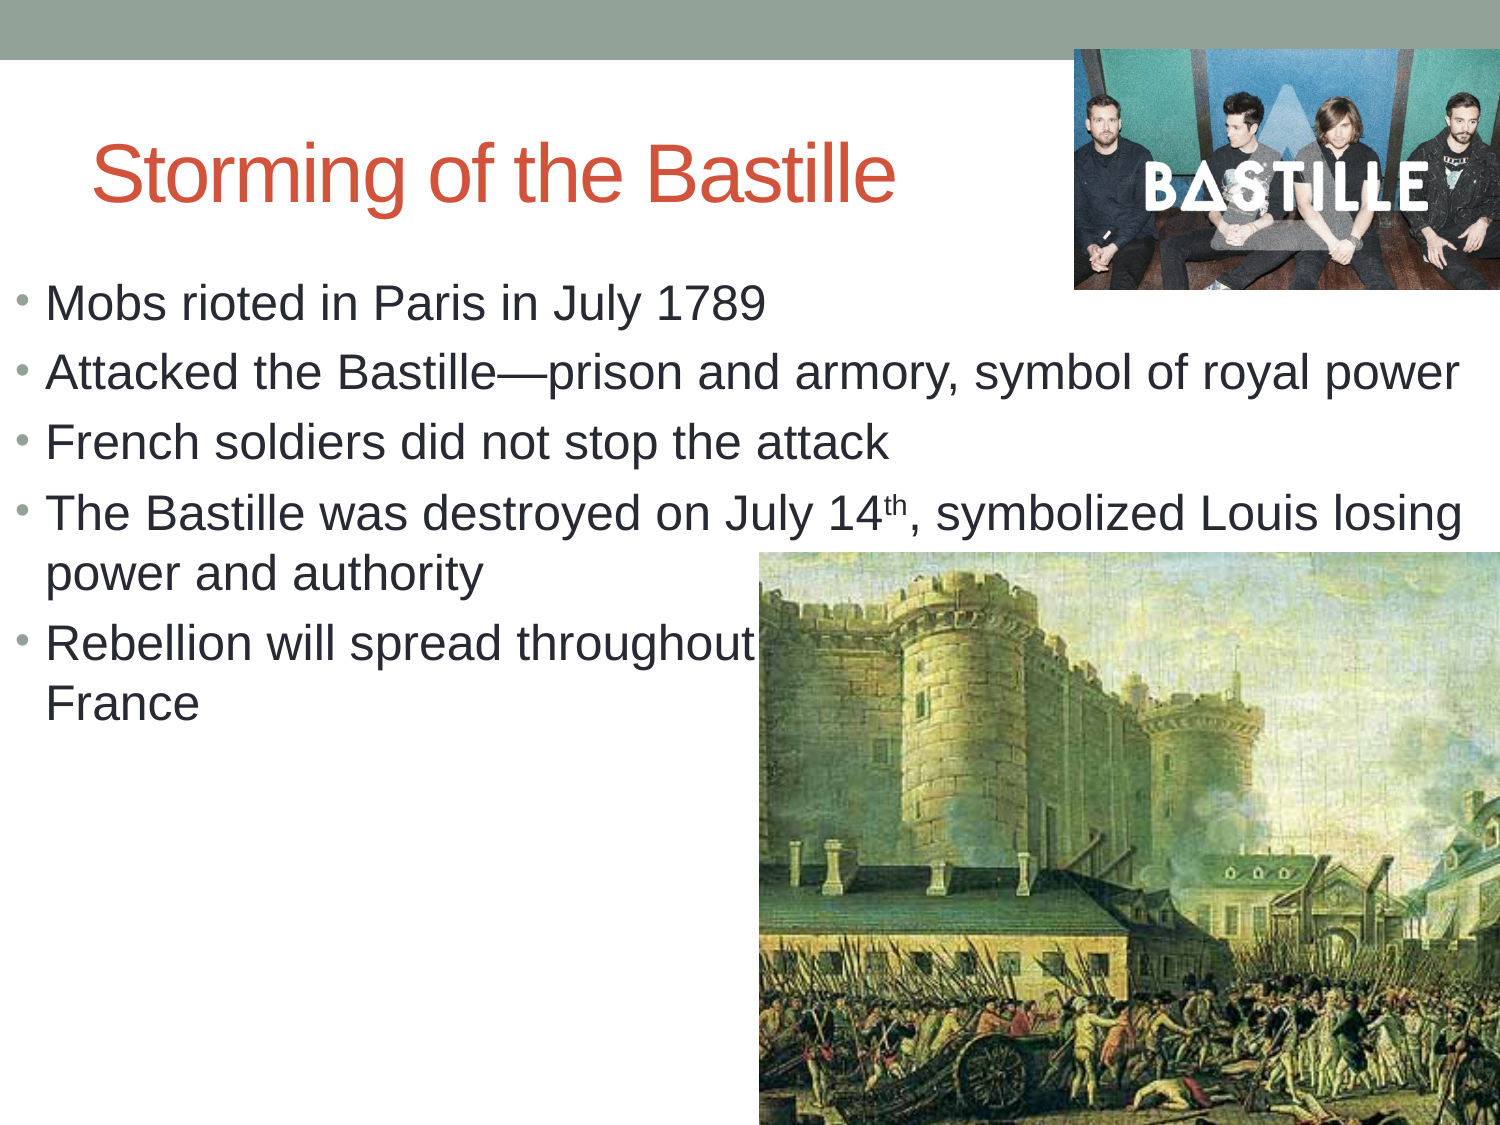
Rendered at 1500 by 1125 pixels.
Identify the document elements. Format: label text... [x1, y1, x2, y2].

picture [759, 552, 1500, 1125]
list Mobs rioted in Paris in July 1789 Attacked the Bastille—prison and armory, symbol of royal power French soldiers did not stop the attack The Bastille was destroyed on July 14th, symbolized Louis losing power and authority Rebellion will spread throughout France [0, 262, 1500, 1063]
title Storming of the Bastille [75, 87, 1071, 250]
picture [1074, 49, 1500, 290]
